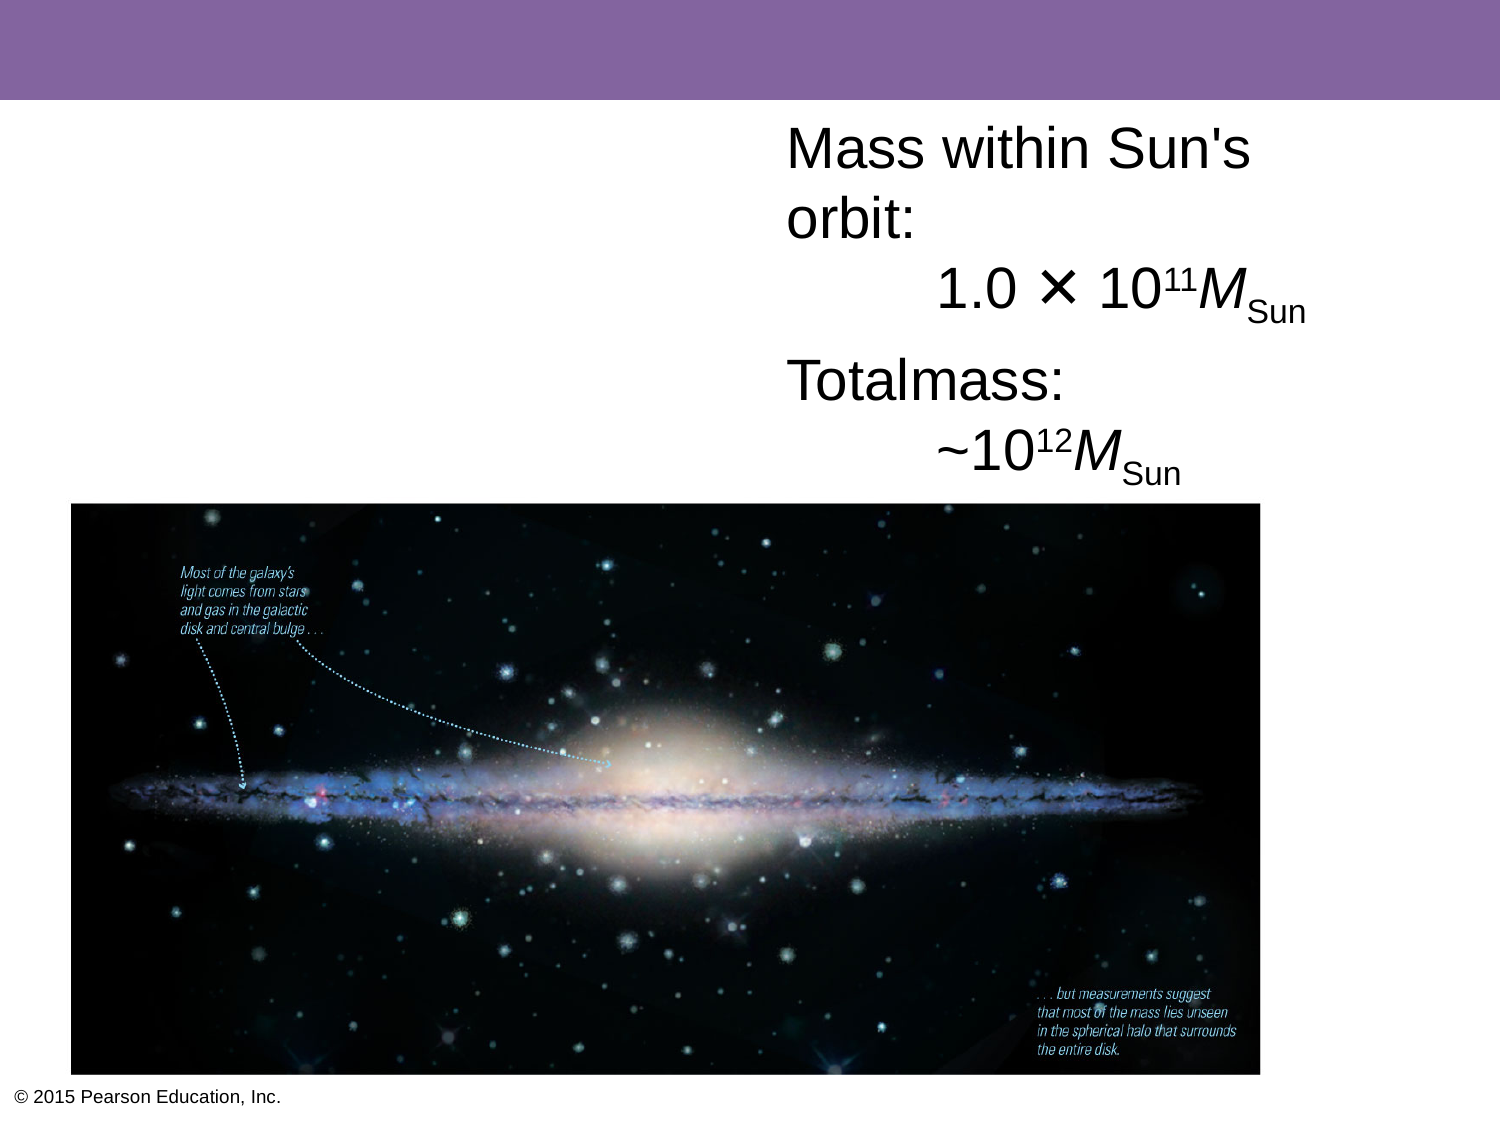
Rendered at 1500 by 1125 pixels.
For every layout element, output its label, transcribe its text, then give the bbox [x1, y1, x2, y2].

footer © 2015 Pearson Education, Inc. [14, 1084, 900, 1115]
list Mass within Sun's orbit: 1.0 ✕ 1011MSun Totalmass: ~1012MSun [771, 103, 1500, 941]
picture [64, 497, 1266, 1076]
